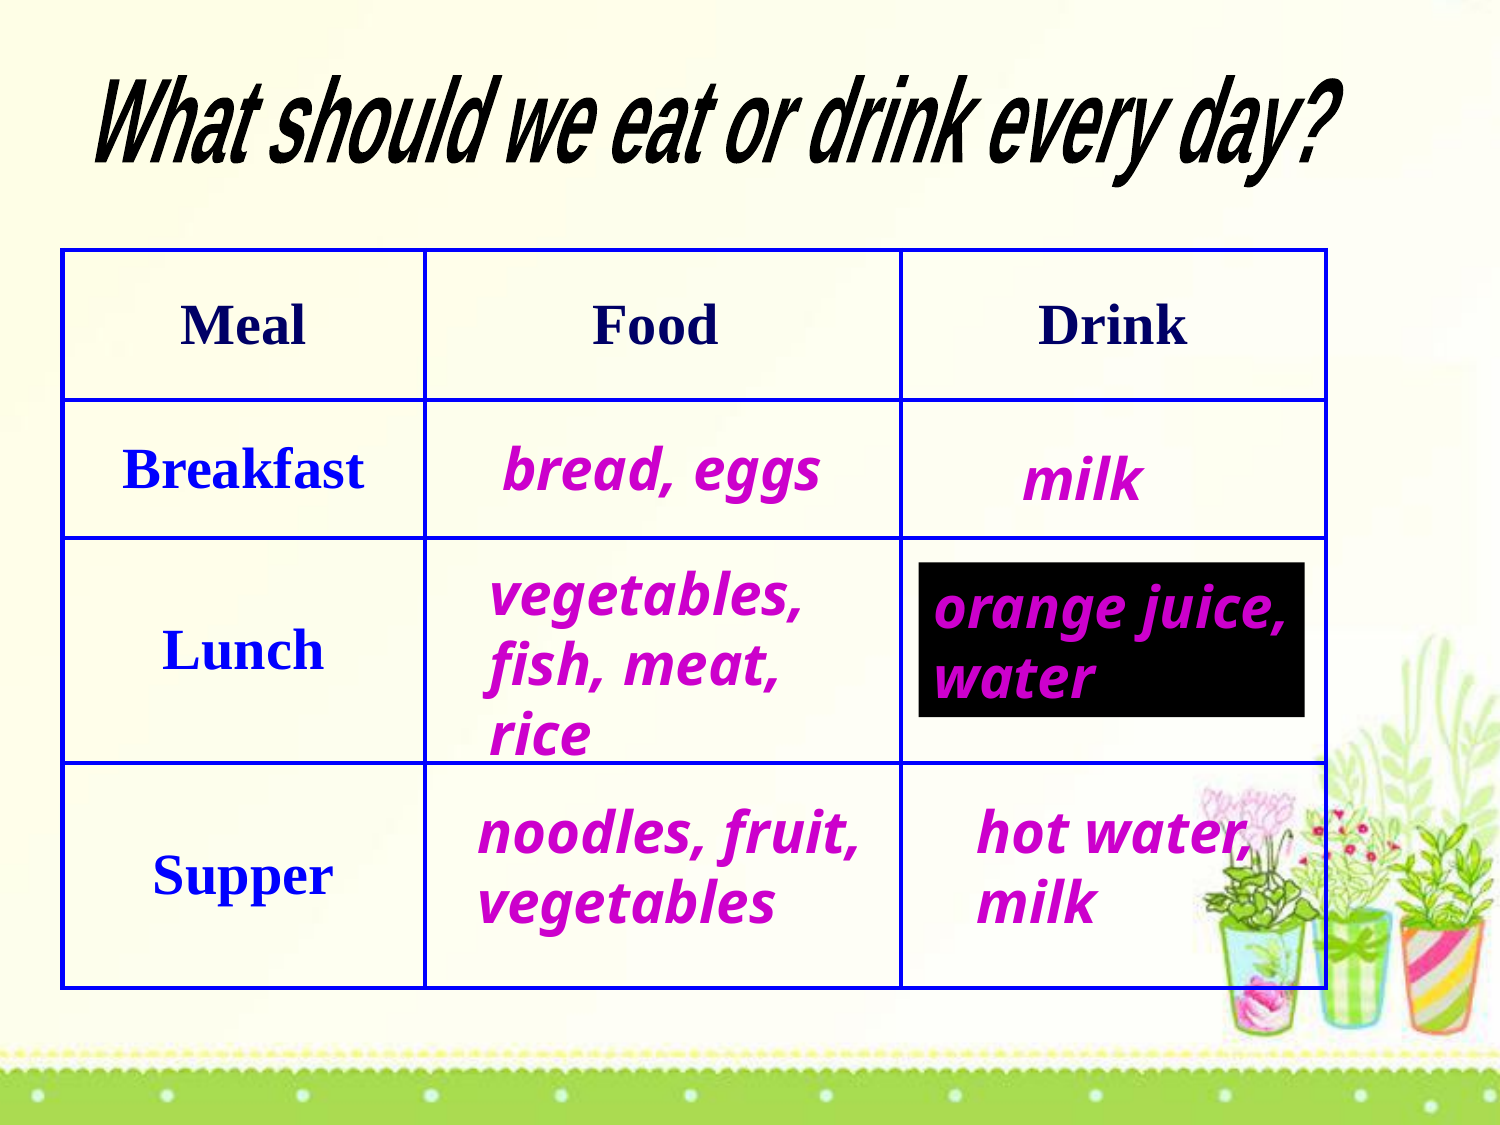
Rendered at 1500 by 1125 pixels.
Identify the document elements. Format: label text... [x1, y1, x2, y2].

table_cell [903, 540, 1324, 761]
table_header Meal [65, 252, 423, 398]
table_header Food [427, 252, 899, 398]
table_header Drink [903, 252, 1324, 398]
text_box bread, eggs [487, 425, 900, 510]
table_cell [427, 540, 899, 761]
table_cell [427, 765, 899, 986]
picture [0, 0, 1500, 1125]
text_box noodles, fruit, vegetables [462, 787, 900, 943]
text_box milk [1007, 434, 1157, 520]
table_cell Breakfast [65, 402, 423, 536]
table_cell Lunch [65, 540, 423, 761]
table_cell Supper [65, 765, 423, 986]
table_cell [427, 402, 899, 536]
text_box orange juice, water [918, 562, 1305, 718]
table_cell [903, 402, 1324, 536]
text_box vegetables, fish, meat, rice [474, 549, 875, 775]
table_cell [903, 765, 1324, 986]
text_box hot water, milk [961, 787, 1272, 943]
